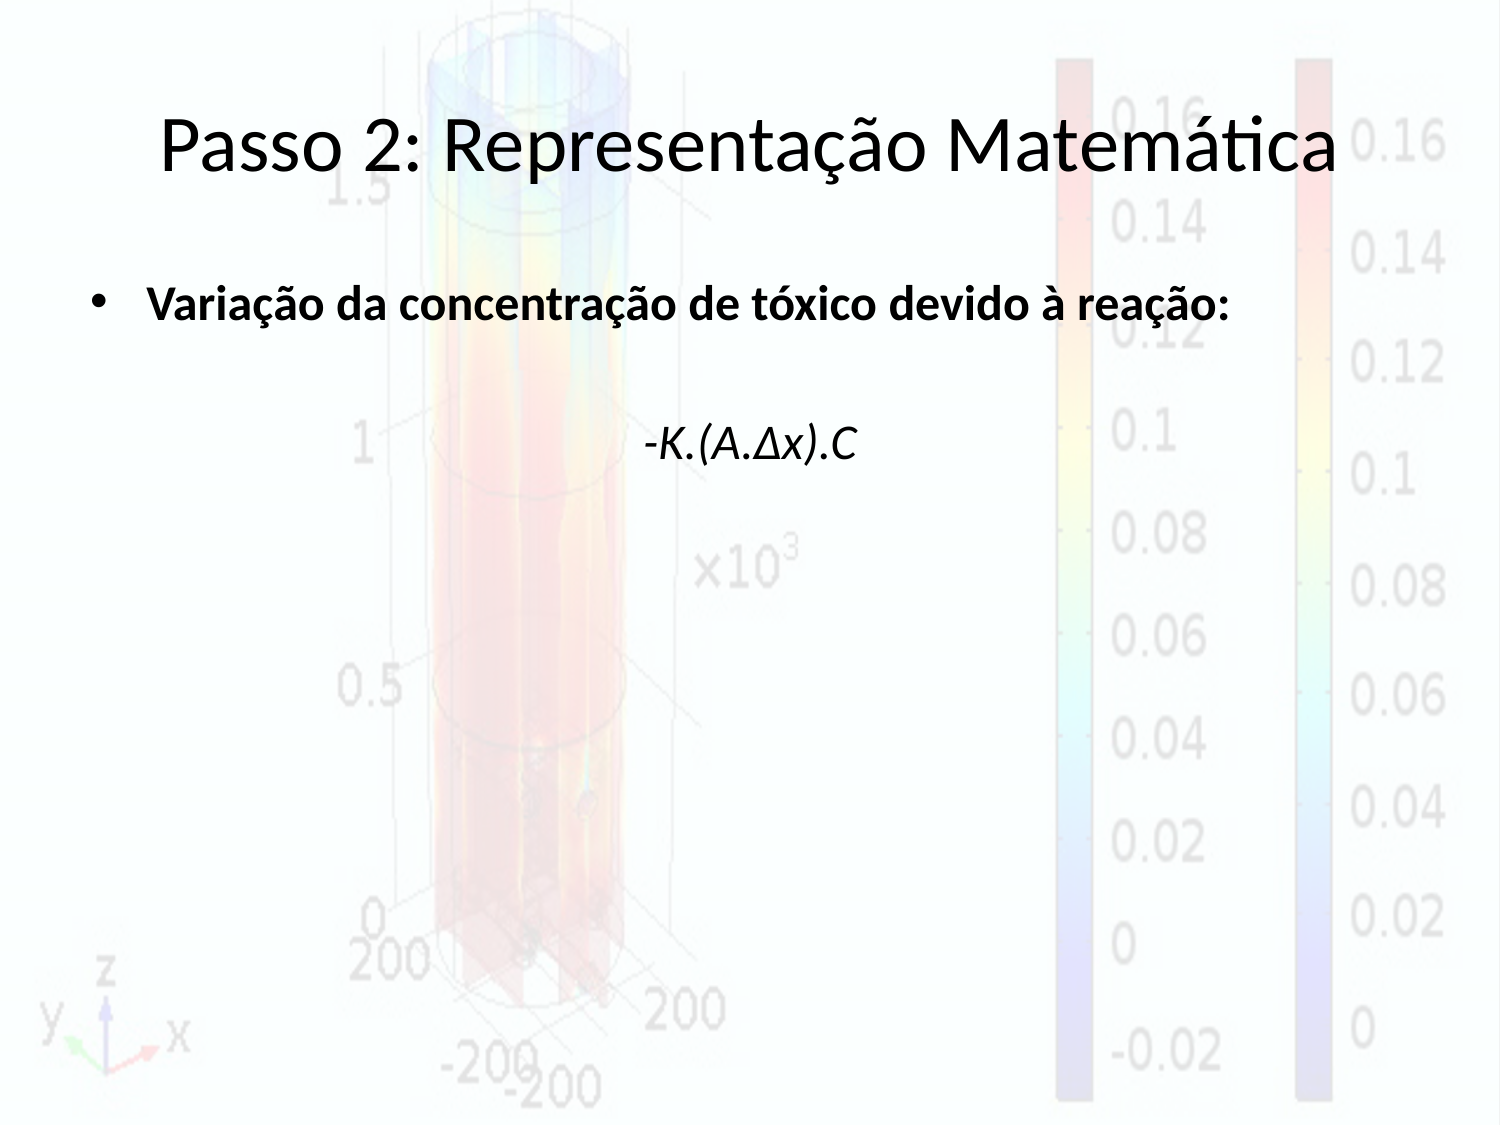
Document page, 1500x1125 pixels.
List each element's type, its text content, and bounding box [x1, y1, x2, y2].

title Passo 2: Representação Matemática [75, 45, 1425, 233]
list Variação da concentração de tóxico devido à reação: -K.(A.Δx).C [75, 262, 1425, 1005]
